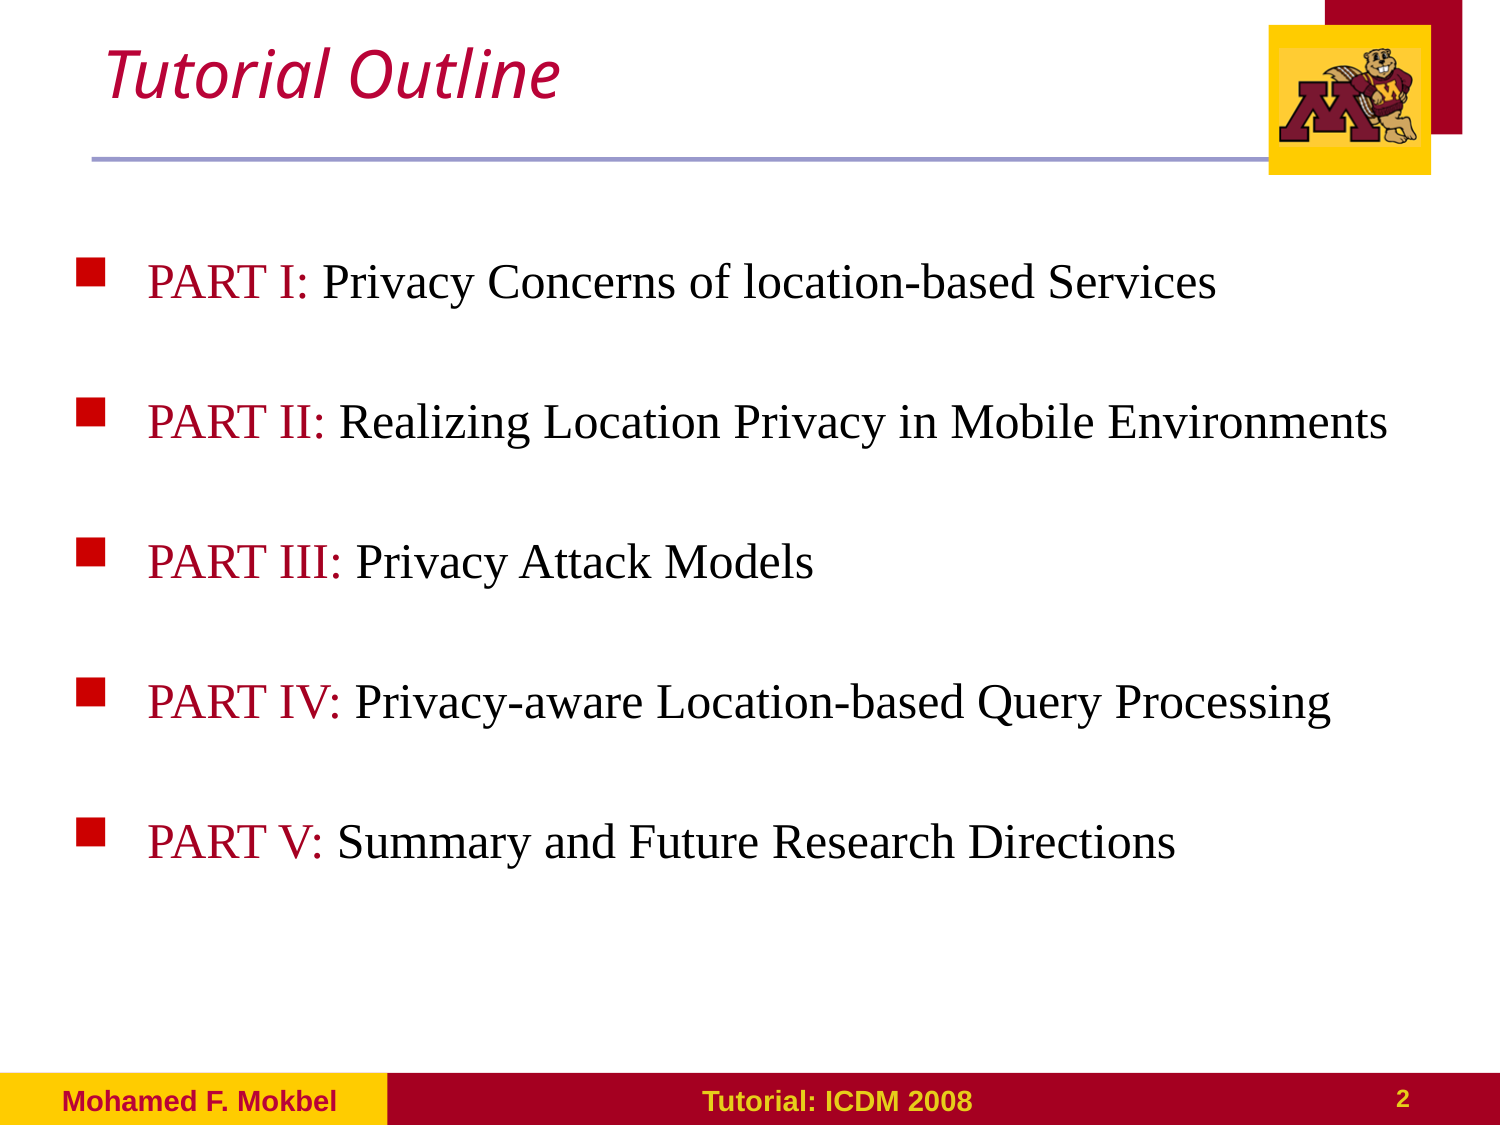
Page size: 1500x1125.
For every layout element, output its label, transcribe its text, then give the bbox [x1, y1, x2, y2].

title Tutorial Outline [87, 9, 1238, 135]
picture [1279, 48, 1421, 147]
list PART I: Privacy Concerns of location-based Services PART II: Realizing Location Privacy in Mobile Environments PART III: Privacy Attack Models PART IV: Privacy-aware Location-based Query Processing PART V: Summary and Future Research Directions [56, 240, 1475, 935]
footer Mohamed F. Mokbel [24, 1074, 376, 1113]
slide_number Tutorial: ICDM 2008 [487, 1074, 1188, 1125]
slide_number 2 [1188, 1074, 1426, 1125]
